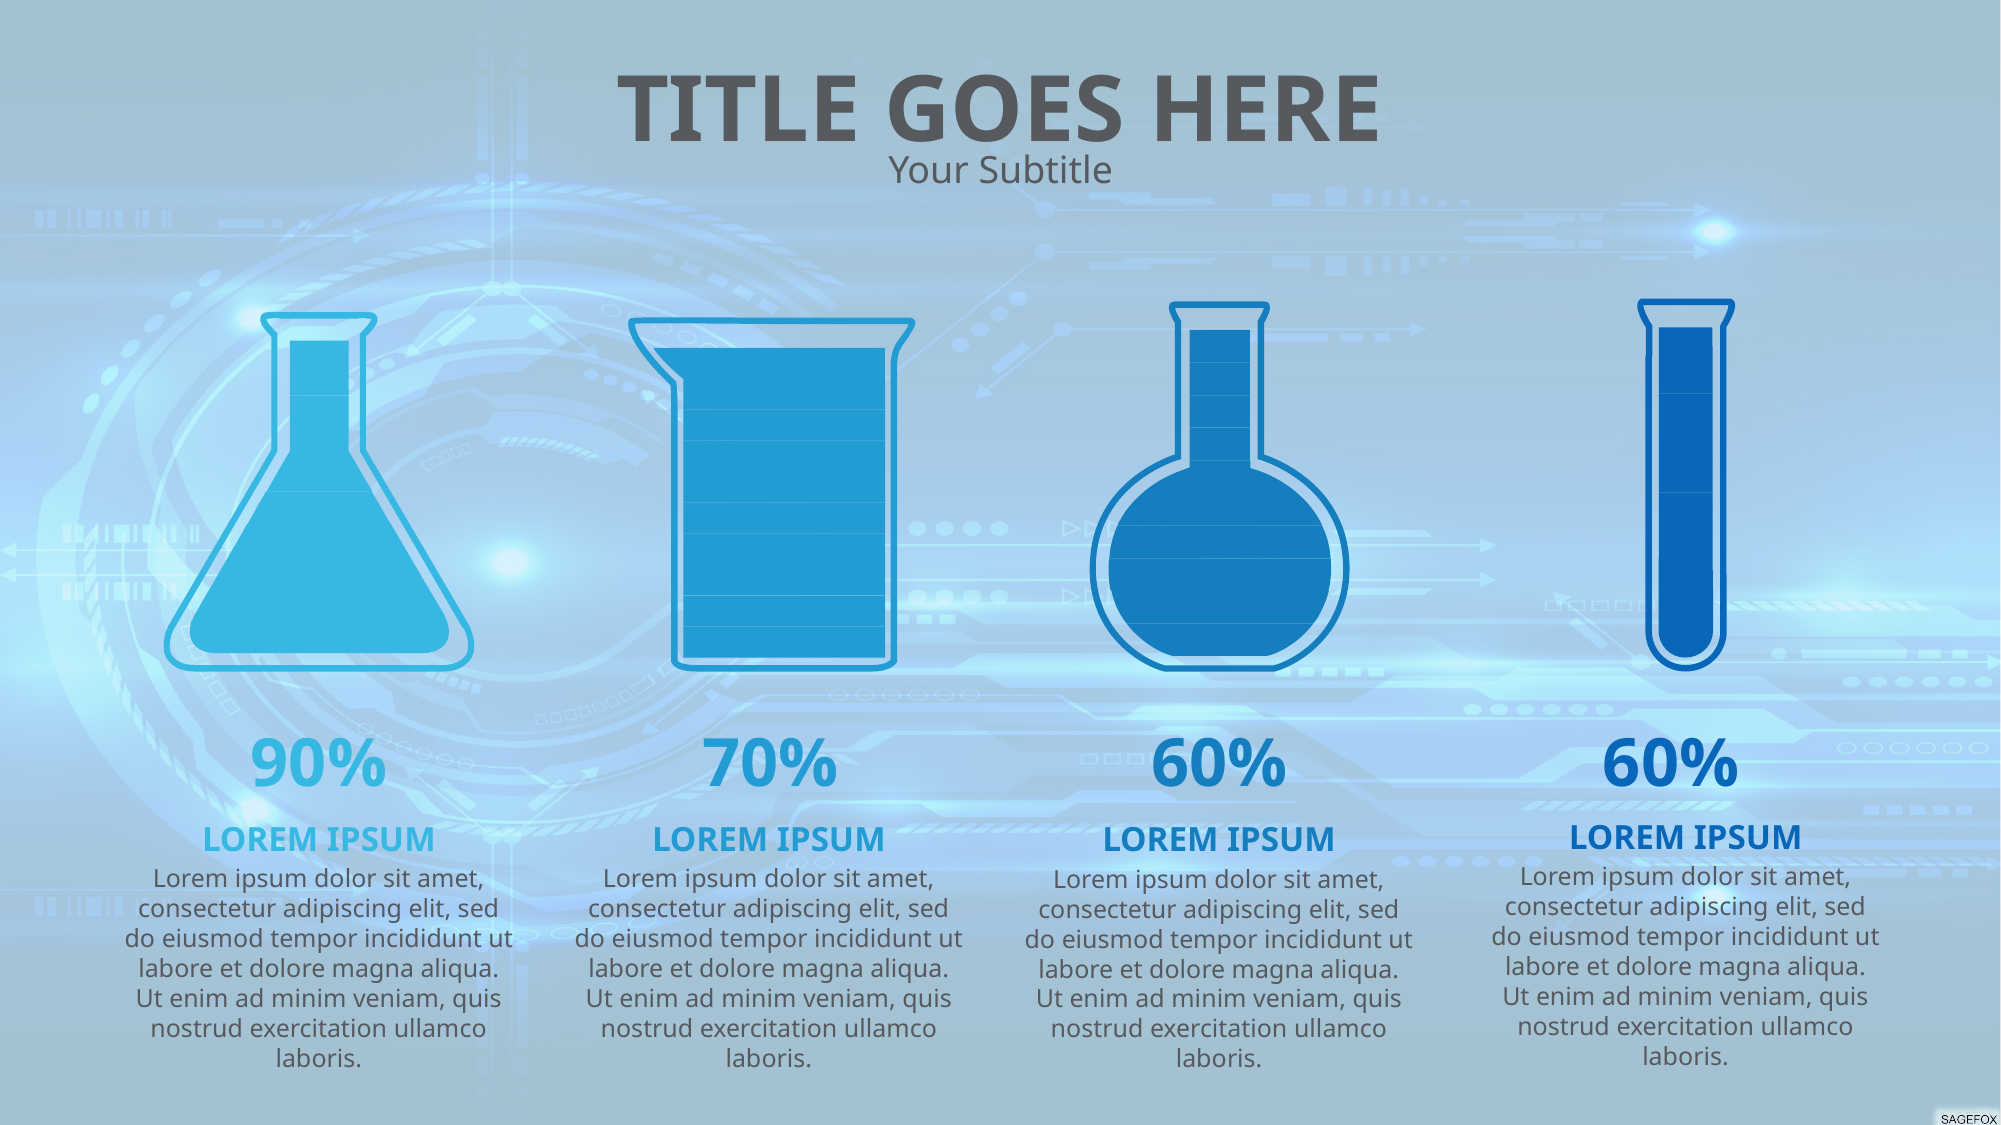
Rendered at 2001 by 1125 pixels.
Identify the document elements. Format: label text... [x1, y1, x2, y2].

picture [1938, 1114, 1999, 1125]
text_box 60% [1588, 712, 1755, 808]
text_box LOREM IPSUM Lorem ipsum dolor sit amet, consectetur adipiscing elit, sed do eiusmod tempor incididunt ut labore et dolore magna aliqua. Ut enim ad minim veniam, quis nostrud exercitation ullamco laboris. [1009, 810, 1430, 1081]
text_box LOREM IPSUM Lorem ipsum dolor sit amet, consectetur adipiscing elit, sed do eiusmod tempor incididunt ut labore et dolore magna aliqua. Ut enim ad minim veniam, quis nostrud exercitation ullamco laboris. [1475, 808, 1896, 1078]
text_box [625, 317, 917, 672]
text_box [548, 42, 1452, 199]
text_box LOREM IPSUM Lorem ipsum dolor sit amet, consectetur adipiscing elit, sed do eiusmod tempor incididunt ut labore et dolore magna aliqua. Ut enim ad minim veniam, quis nostrud exercitation ullamco laboris. [108, 810, 529, 1080]
text_box 90% [235, 712, 403, 808]
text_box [1082, 301, 1357, 672]
text_box 60% [1136, 712, 1303, 808]
text_box 70% [687, 712, 854, 808]
text_box LOREM IPSUM Lorem ipsum dolor sit amet, consectetur adipiscing elit, sed do eiusmod tempor incididunt ut labore et dolore magna aliqua. Ut enim ad minim veniam, quis nostrud exercitation ullamco laboris. [559, 810, 979, 1080]
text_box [163, 311, 475, 672]
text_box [1636, 298, 1736, 672]
